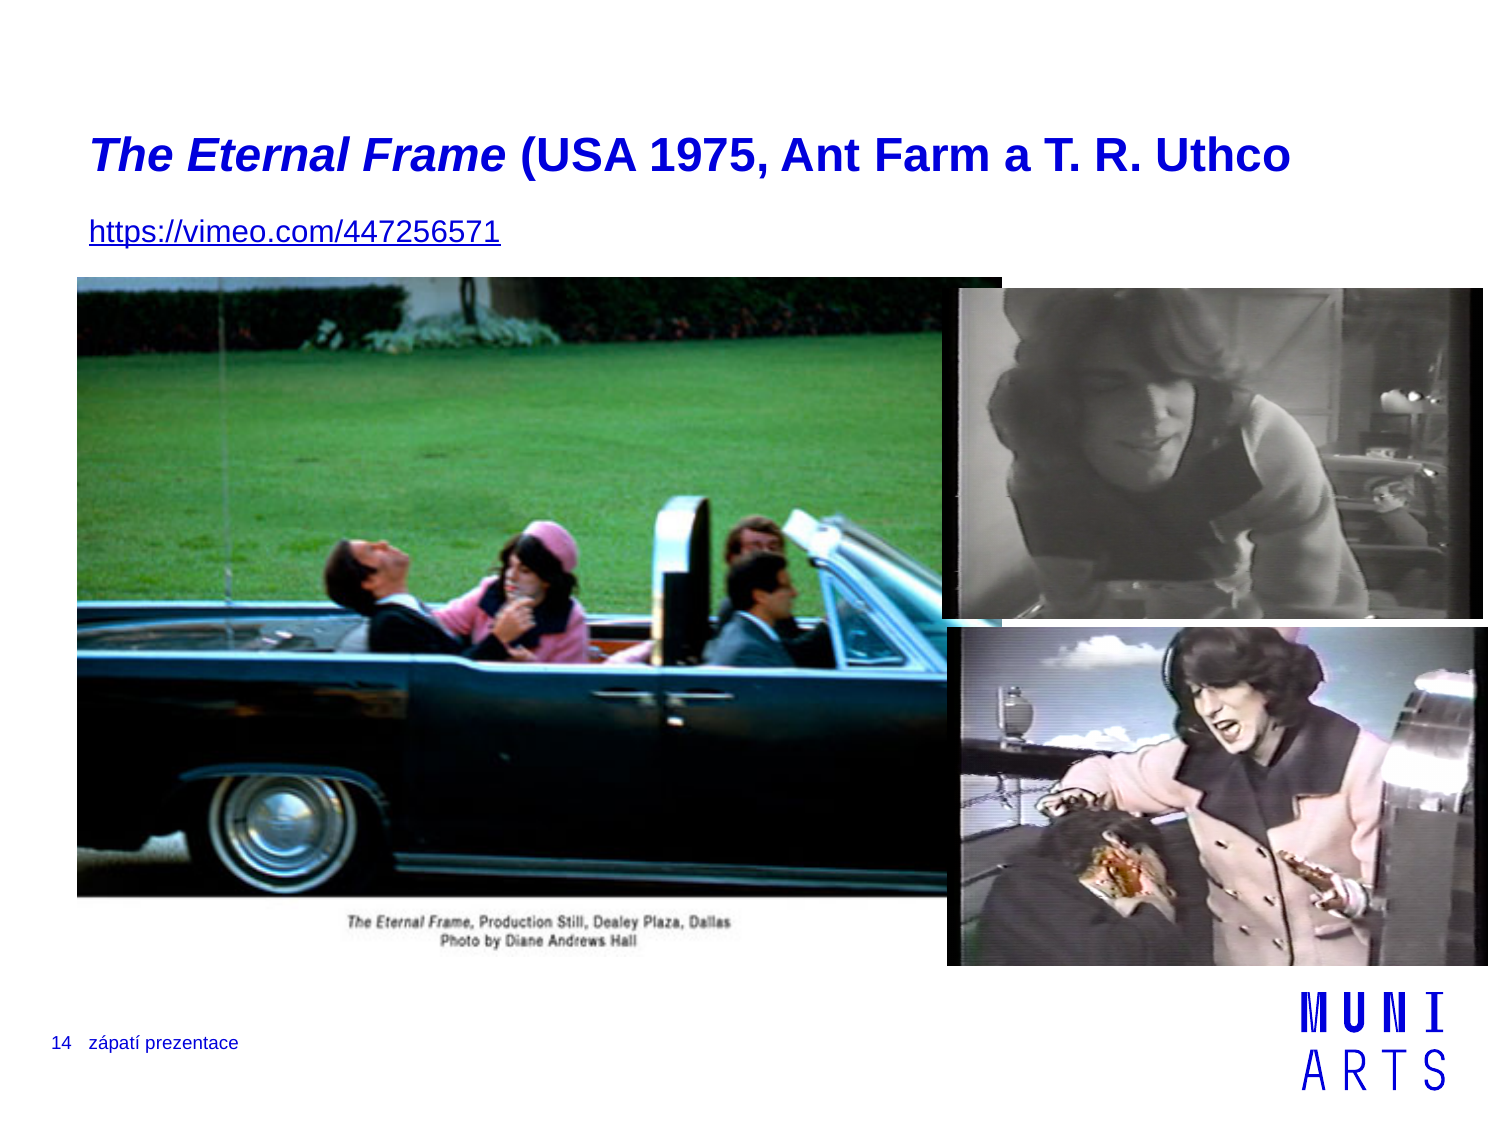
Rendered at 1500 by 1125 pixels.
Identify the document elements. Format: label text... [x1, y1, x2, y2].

title The Eternal Frame (USA 1975, Ant Farm a T. R. Uthco [88, 118, 1412, 193]
picture [77, 277, 1488, 966]
slide_number 14 [50, 1021, 82, 1063]
footer zápatí prezentace [88, 1021, 1063, 1063]
list https://vimeo.com/447256571 [88, 212, 1412, 258]
